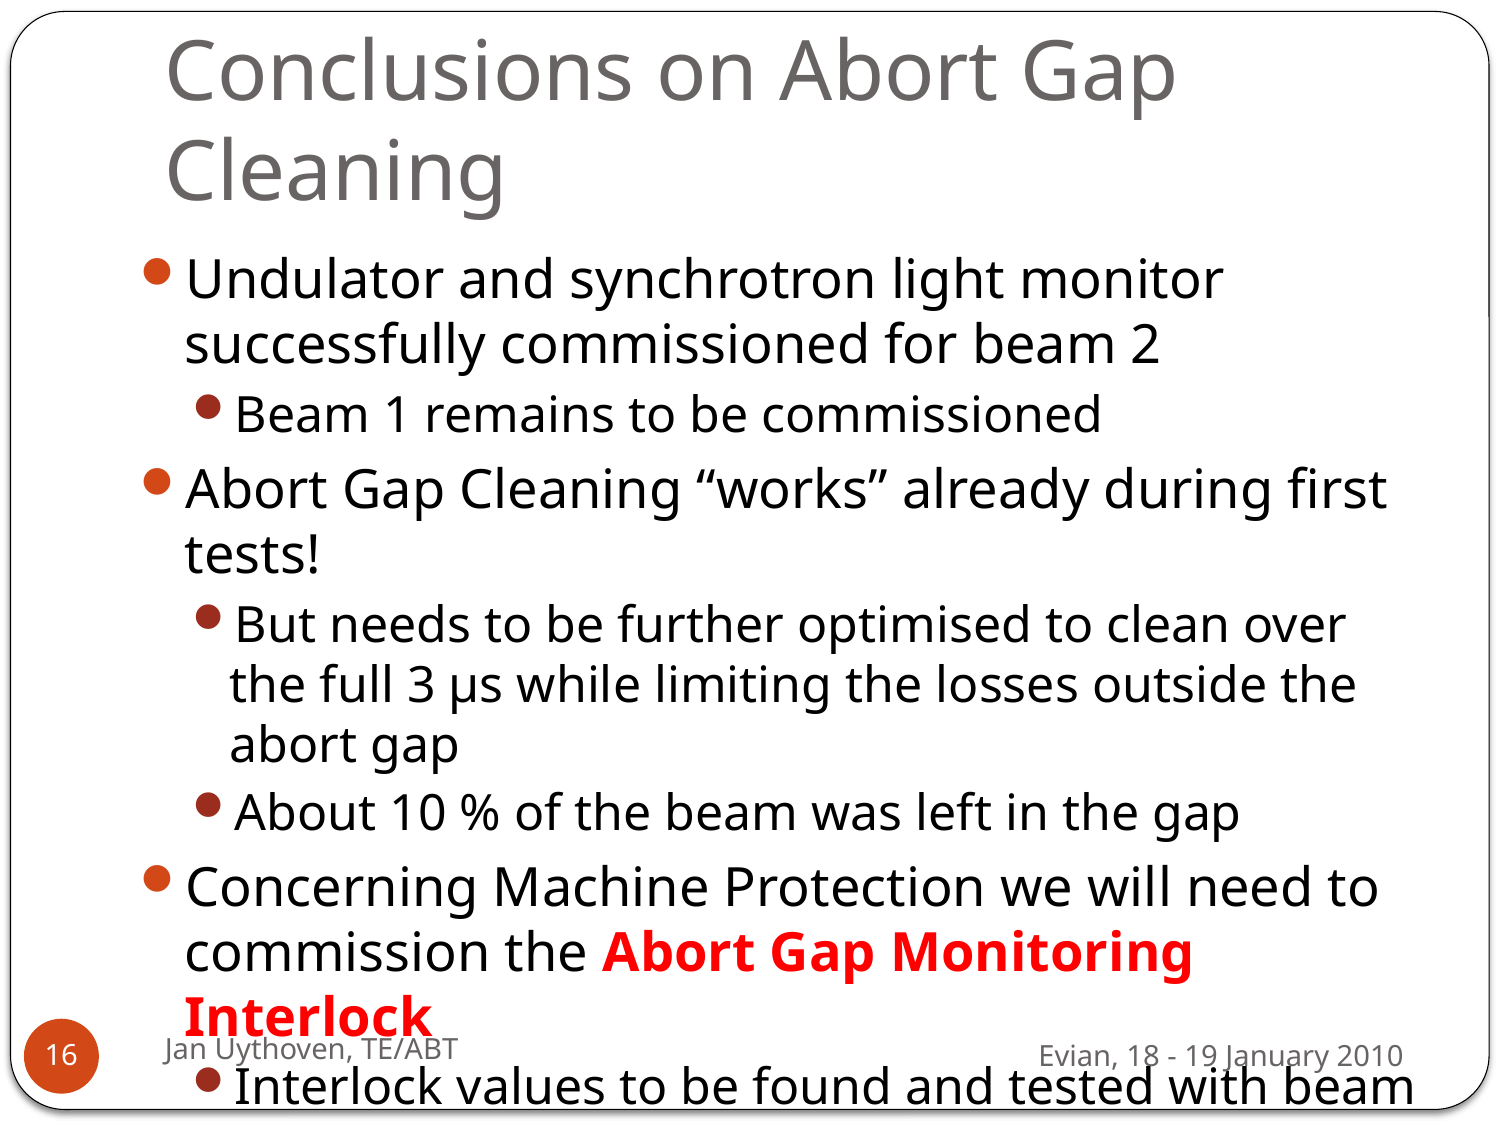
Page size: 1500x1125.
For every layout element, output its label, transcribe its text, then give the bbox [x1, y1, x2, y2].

title Conclusions on Abort Gap Cleaning [150, 45, 1425, 233]
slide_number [1012, 1015, 1419, 1094]
slide_number 16 [23, 1018, 99, 1094]
list Undulator and synchrotron light monitor successfully commissioned for beam 2 Beam 1 remains to be commissioned Abort Gap Cleaning “works” already during first tests! But needs to be further optimised to clean over the full 3 µs while limiting the losses outside the abort gap About 10 % of the beam was left in the gap Concerning Machine Protection we will need to commission the Abort Gap Monitoring Interlock Interlock values to be found and tested with beam [125, 237, 1438, 988]
footer Jan Uythoven, TE/ABT [150, 1012, 800, 1088]
